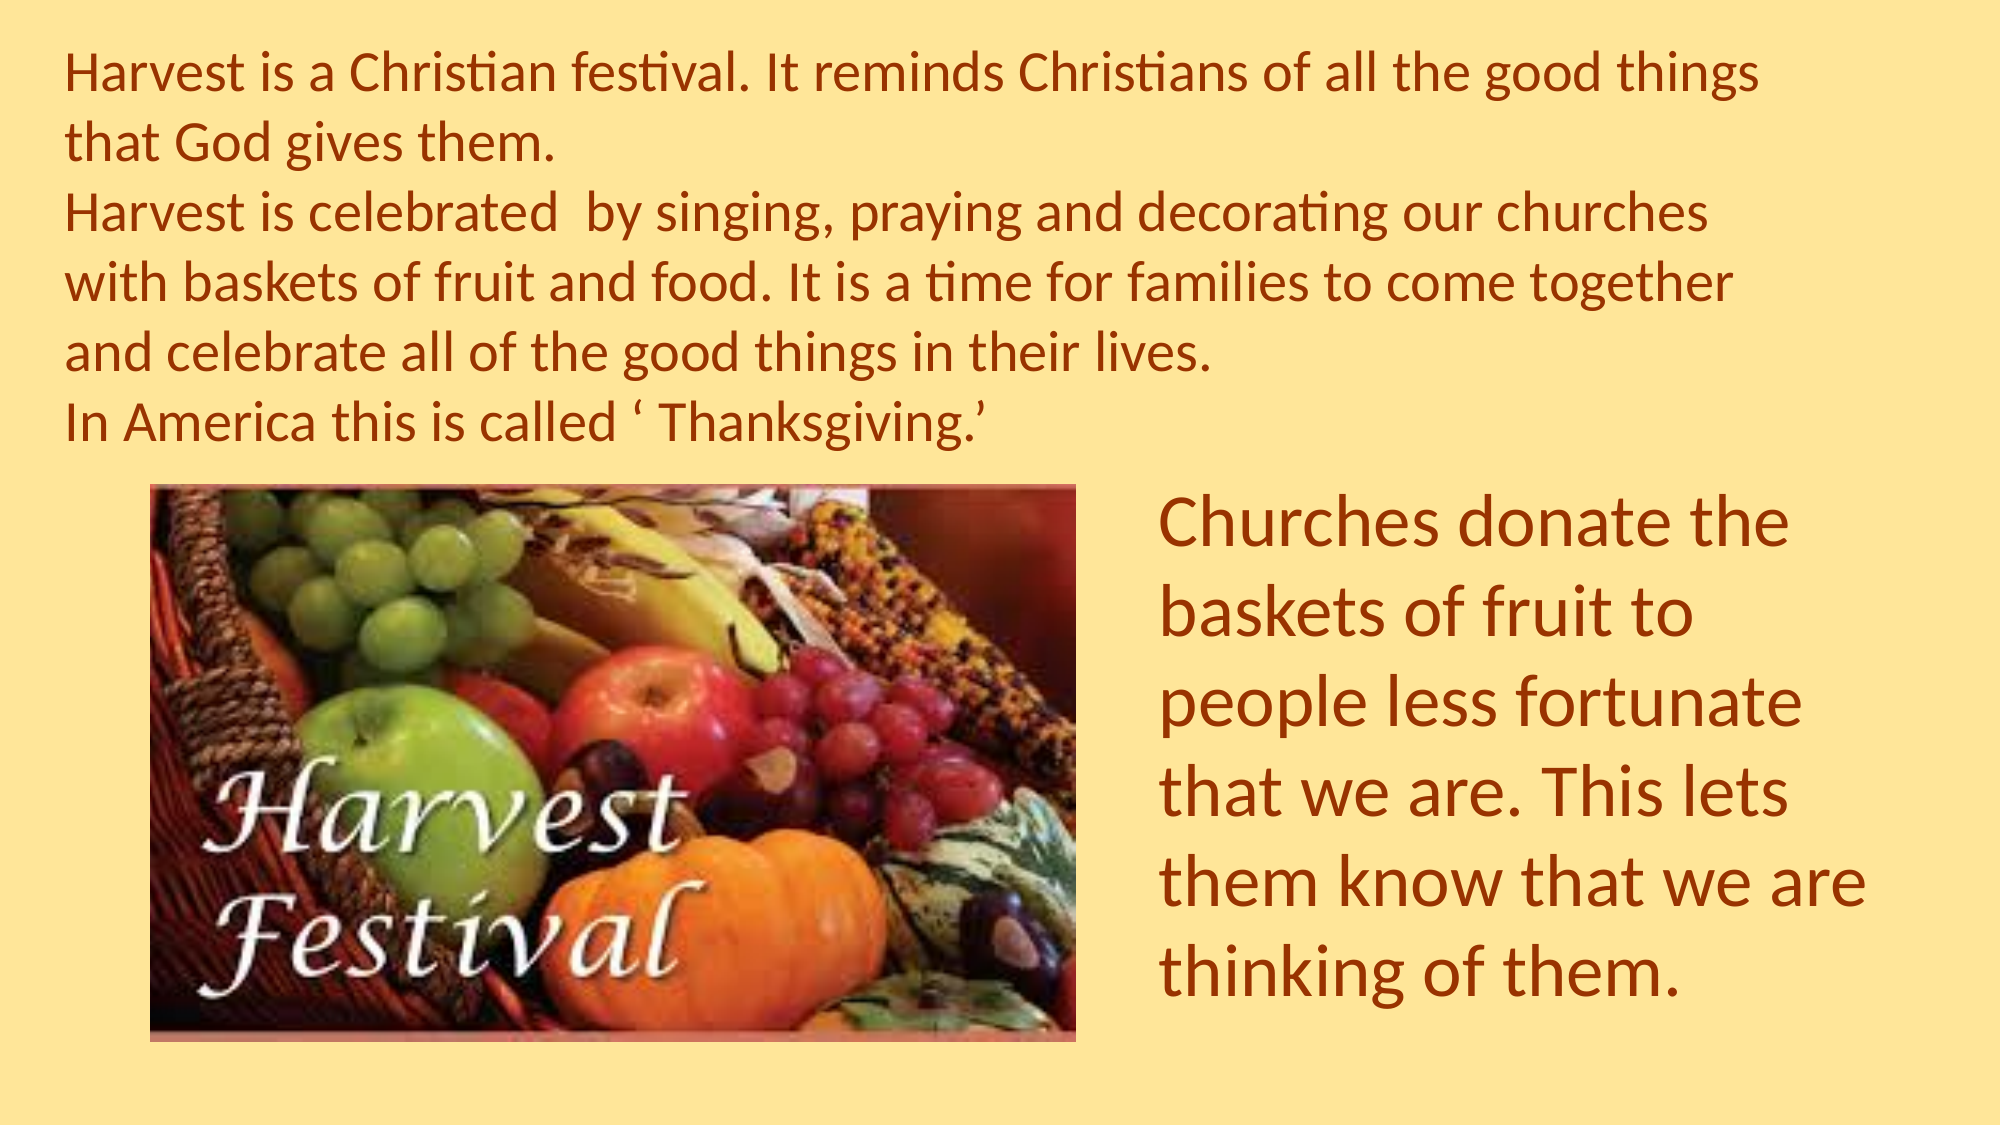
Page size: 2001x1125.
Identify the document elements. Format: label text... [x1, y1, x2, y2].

text_box Churches donate the baskets of fruit to people less fortunate that we are. This lets them know that we are thinking of them. [1144, 464, 1897, 1020]
text_box Harvest is a Christian festival. It reminds Christians of all the good things that God gives them. Harvest is celebrated by singing, praying and decorating our churches with baskets of fruit and food. It is a time for families to come together and celebrate all of the good things in their lives. In America this is called ‘ Thanksgiving.’ [49, 25, 1796, 460]
picture [150, 484, 1076, 1042]
